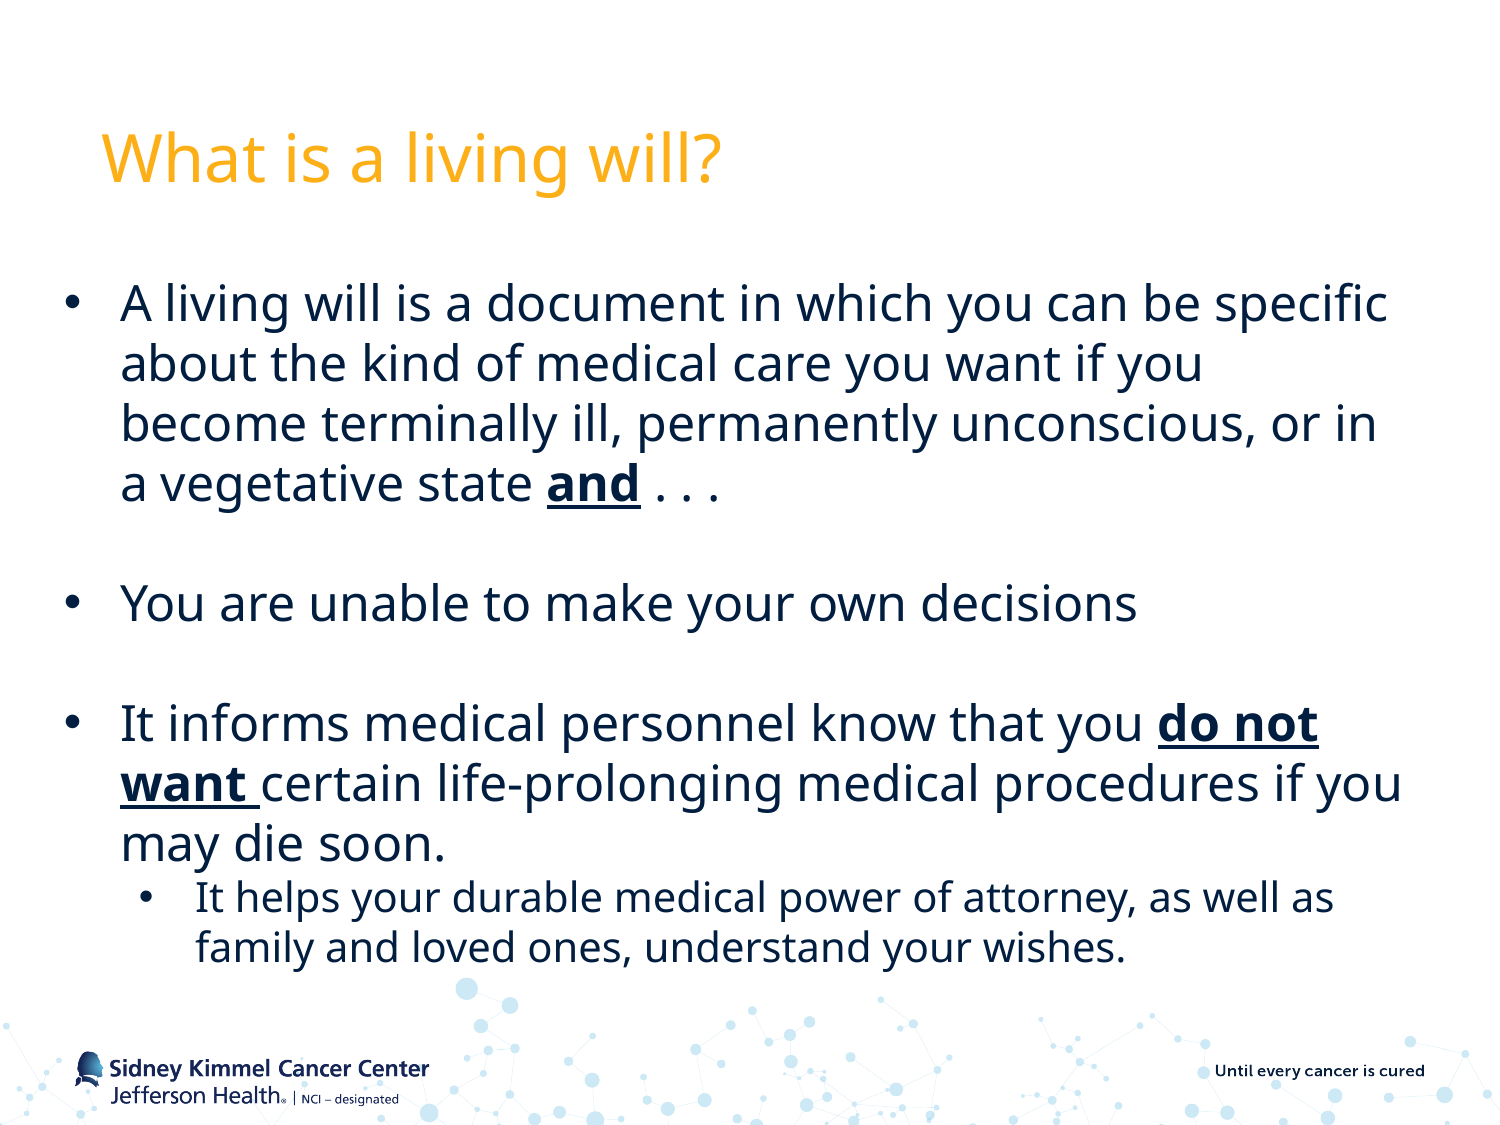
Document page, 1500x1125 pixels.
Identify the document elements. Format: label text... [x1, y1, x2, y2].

text_box A living will is a document in which you can be specific about the kind of medical care you want if you become terminally ill, permanently unconscious, or in a vegetative state and . . . You are unable to make your own decisions It informs medical personnel know that you do not want certain life-prolonging medical procedures if you may die soon. It helps your durable medical power of attorney, as well as family and loved ones, understand your wishes. [48, 263, 1421, 1074]
picture [0, 974, 1500, 1125]
title What is a living will? [86, 62, 1219, 250]
